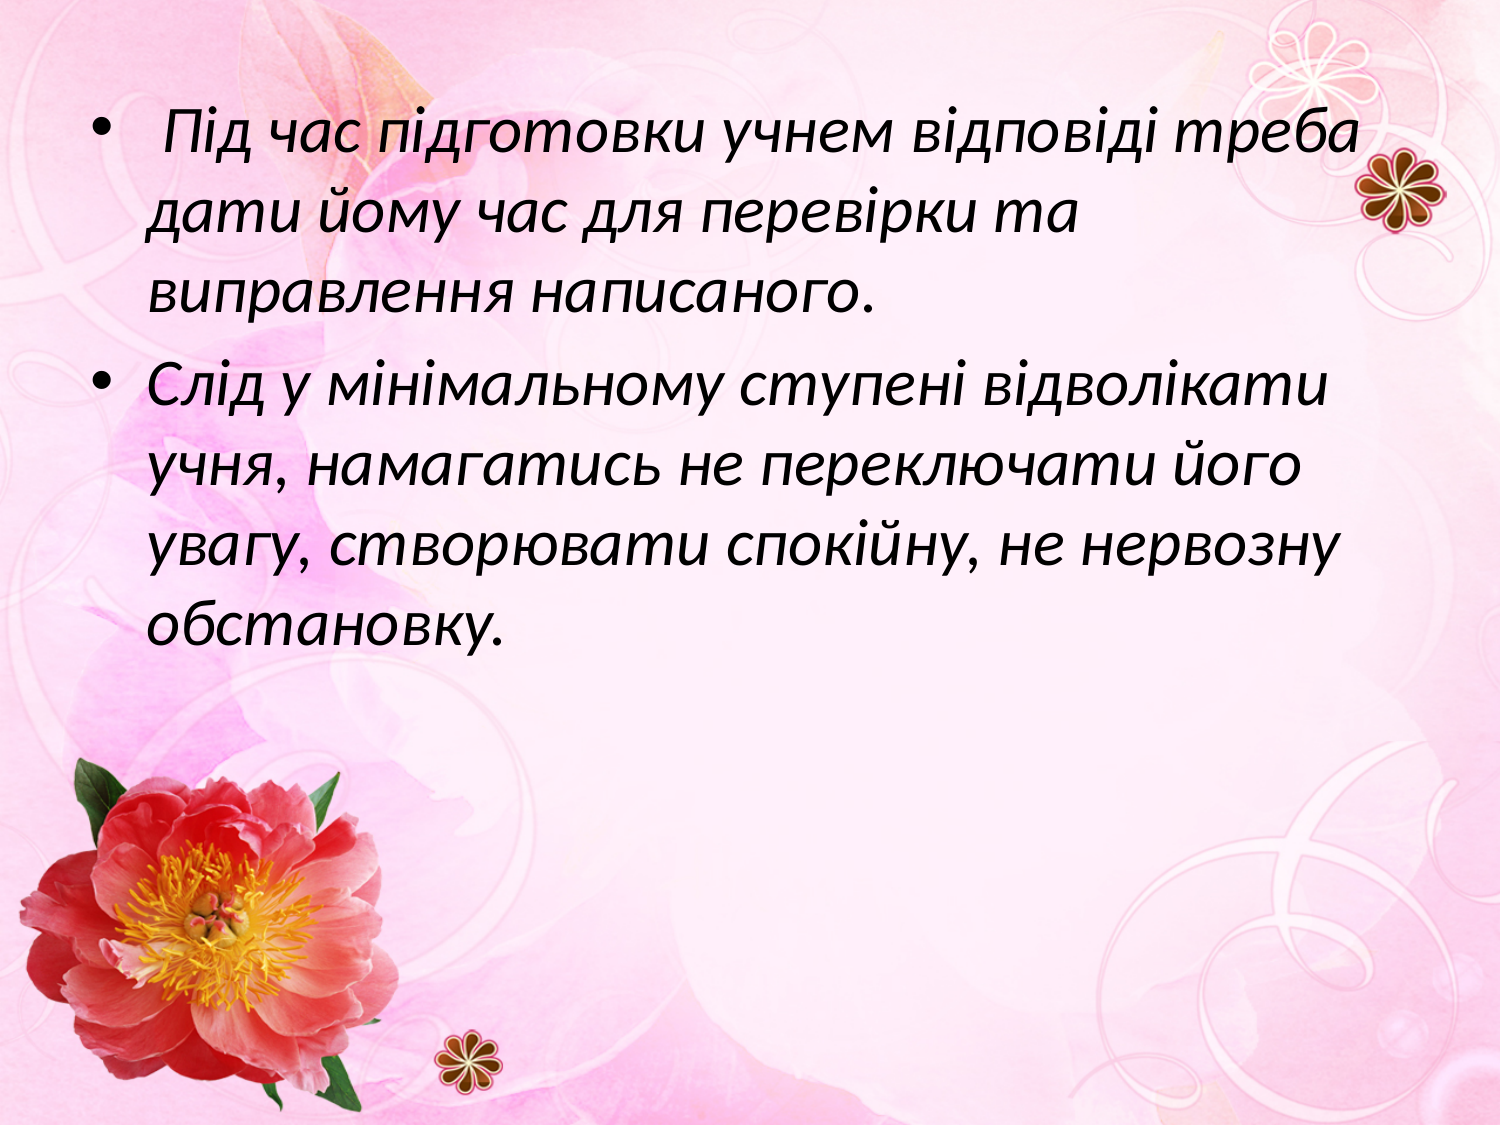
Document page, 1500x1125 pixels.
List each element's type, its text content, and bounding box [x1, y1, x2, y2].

picture [0, 0, 1500, 1125]
list Під час підготовки учнем відповіді треба дати йому час для перевірки та виправлення написаного. Слід у мінімальному ступені відволікати учня, намагатись не переключати його увагу, створювати спокійну, не нервозну обстановку. [74, 77, 1426, 1006]
